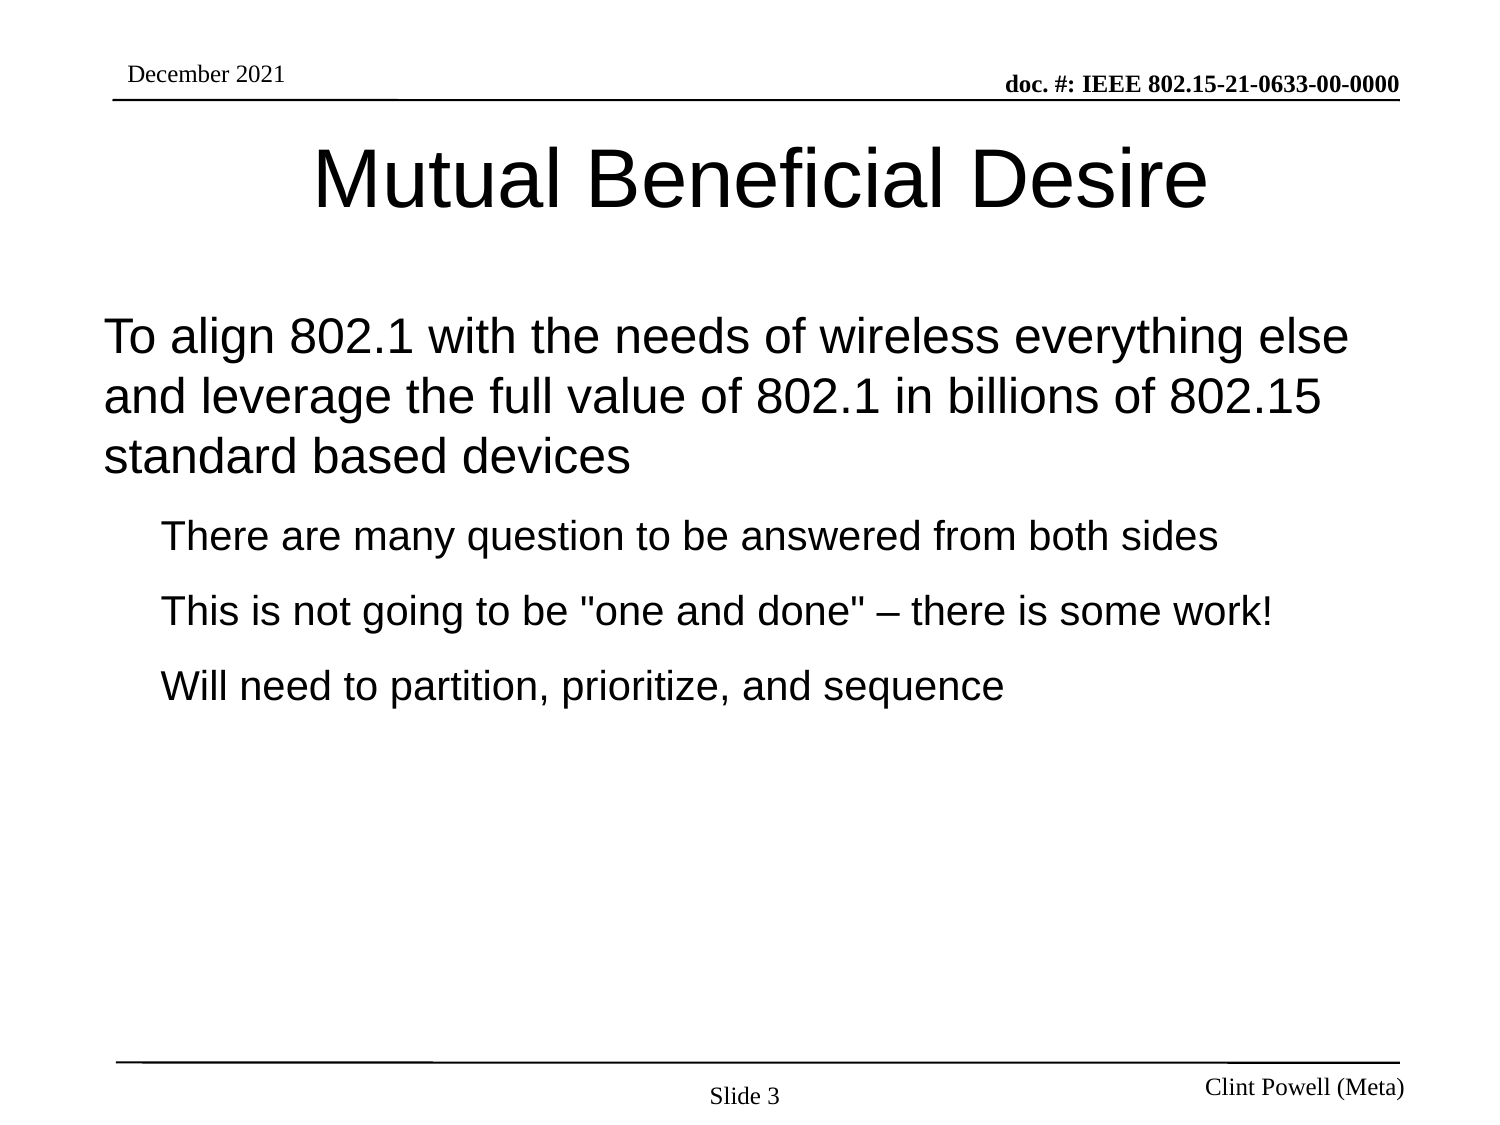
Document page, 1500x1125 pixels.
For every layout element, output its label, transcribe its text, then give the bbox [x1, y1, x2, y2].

list To align 802.1 with the needs of wireless everything else and leverage the full value of 802.1 in billions of 802.15 standard based devices There are many question to be answered from both sides This is not going to be "one and done" – there is some work! Will need to partition, prioritize, and sequence [88, 296, 1447, 1047]
title Mutual Beneficial Desire [125, 112, 1399, 237]
slide_number Slide 3 [690, 1075, 799, 1115]
